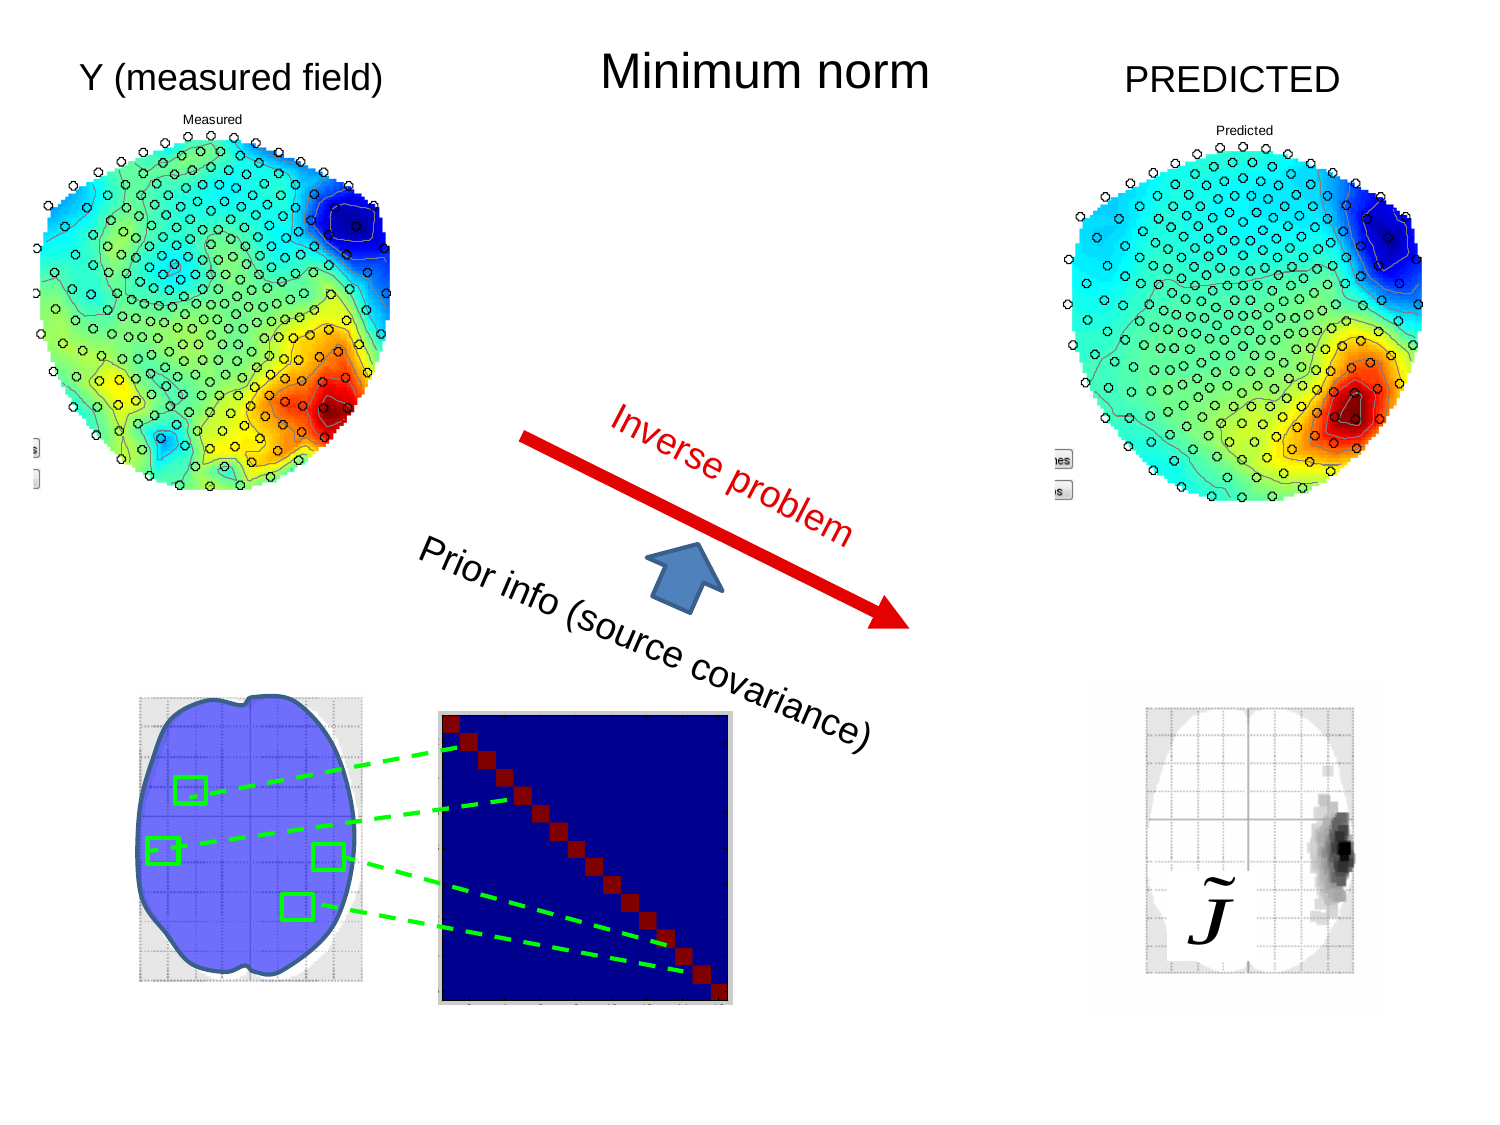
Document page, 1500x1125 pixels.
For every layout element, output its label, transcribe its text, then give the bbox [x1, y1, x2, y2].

text_box [168, 693, 318, 719]
text_box Y (measured field) [63, 45, 399, 100]
text_box [186, 963, 298, 977]
picture [437, 711, 734, 1005]
text_box [521, 435, 910, 629]
picture [1043, 725, 1436, 1029]
text_box PREDICTED [1109, 47, 1356, 108]
text_box Prior info (source covariance) [396, 511, 897, 772]
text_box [147, 799, 508, 852]
text_box Inverse problem [588, 379, 881, 570]
text_box [644, 541, 725, 615]
picture [1054, 118, 1436, 503]
picture [103, 720, 400, 955]
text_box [321, 904, 684, 972]
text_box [188, 747, 458, 798]
picture [32, 102, 405, 496]
text_box Minimum norm [585, 30, 946, 106]
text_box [1166, 870, 1258, 962]
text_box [343, 856, 667, 903]
